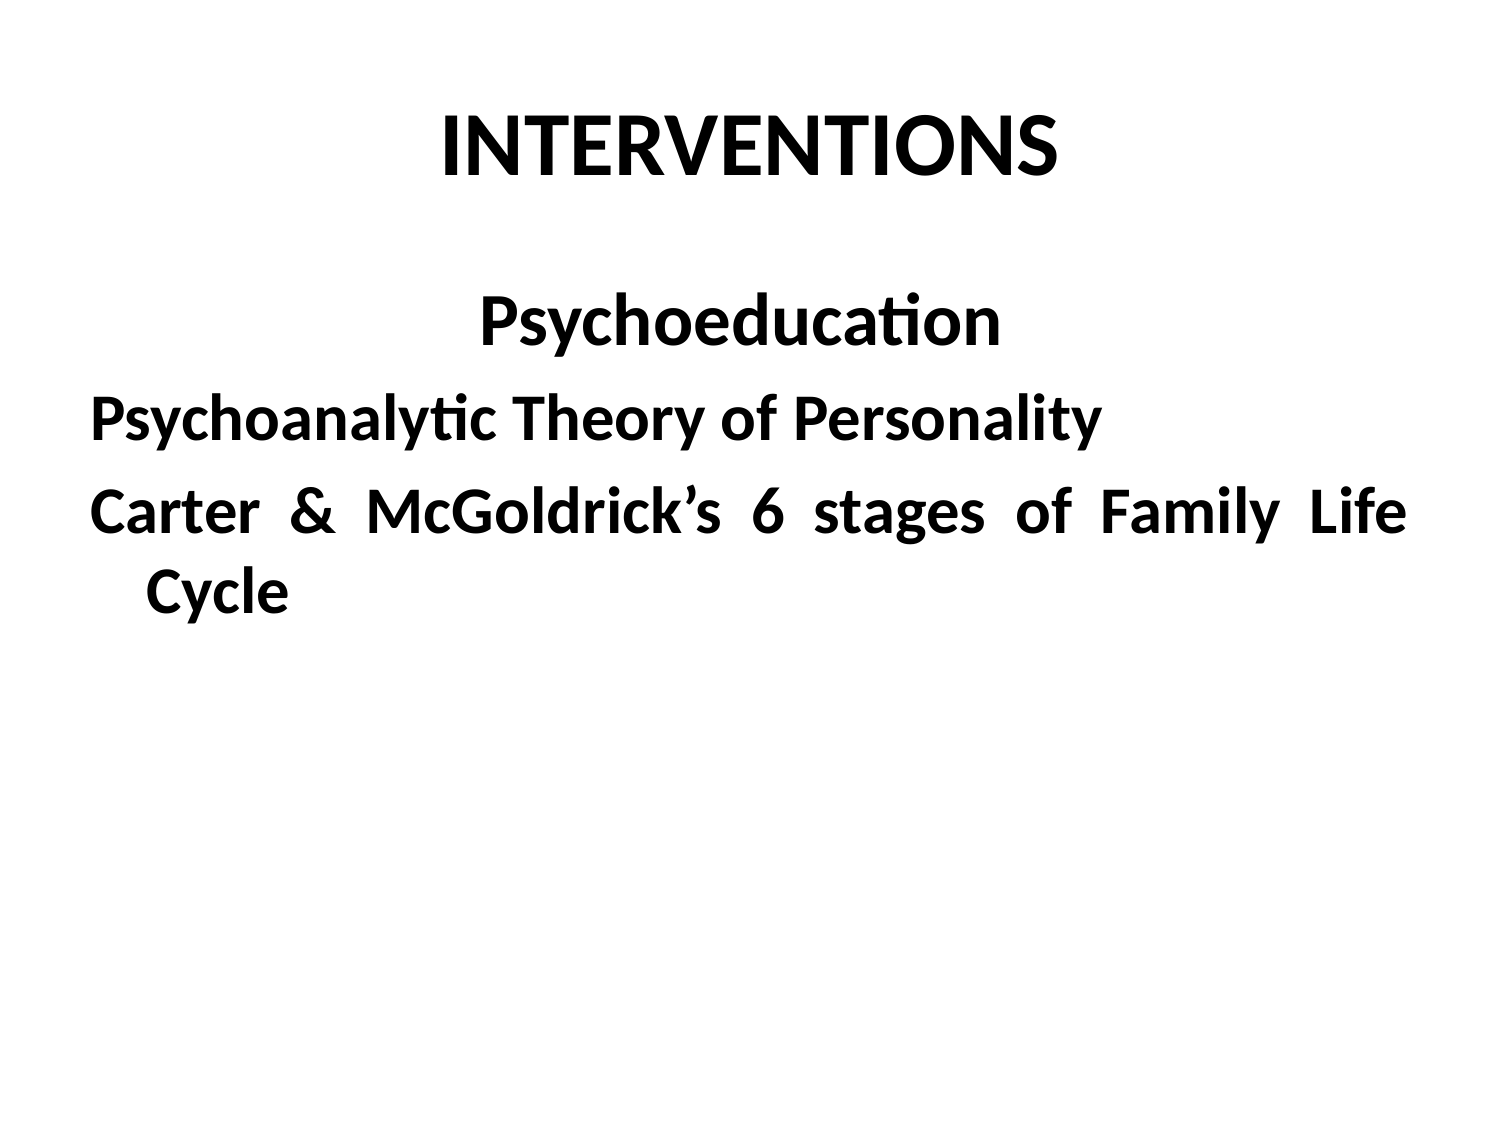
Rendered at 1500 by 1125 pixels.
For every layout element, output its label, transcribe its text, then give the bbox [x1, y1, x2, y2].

list Psychoeducation Psychoanalytic Theory of Personality Carter & McGoldrick’s 6 stages of Family Life Cycle [75, 262, 1425, 1005]
title INTERVENTIONS [75, 45, 1425, 233]
